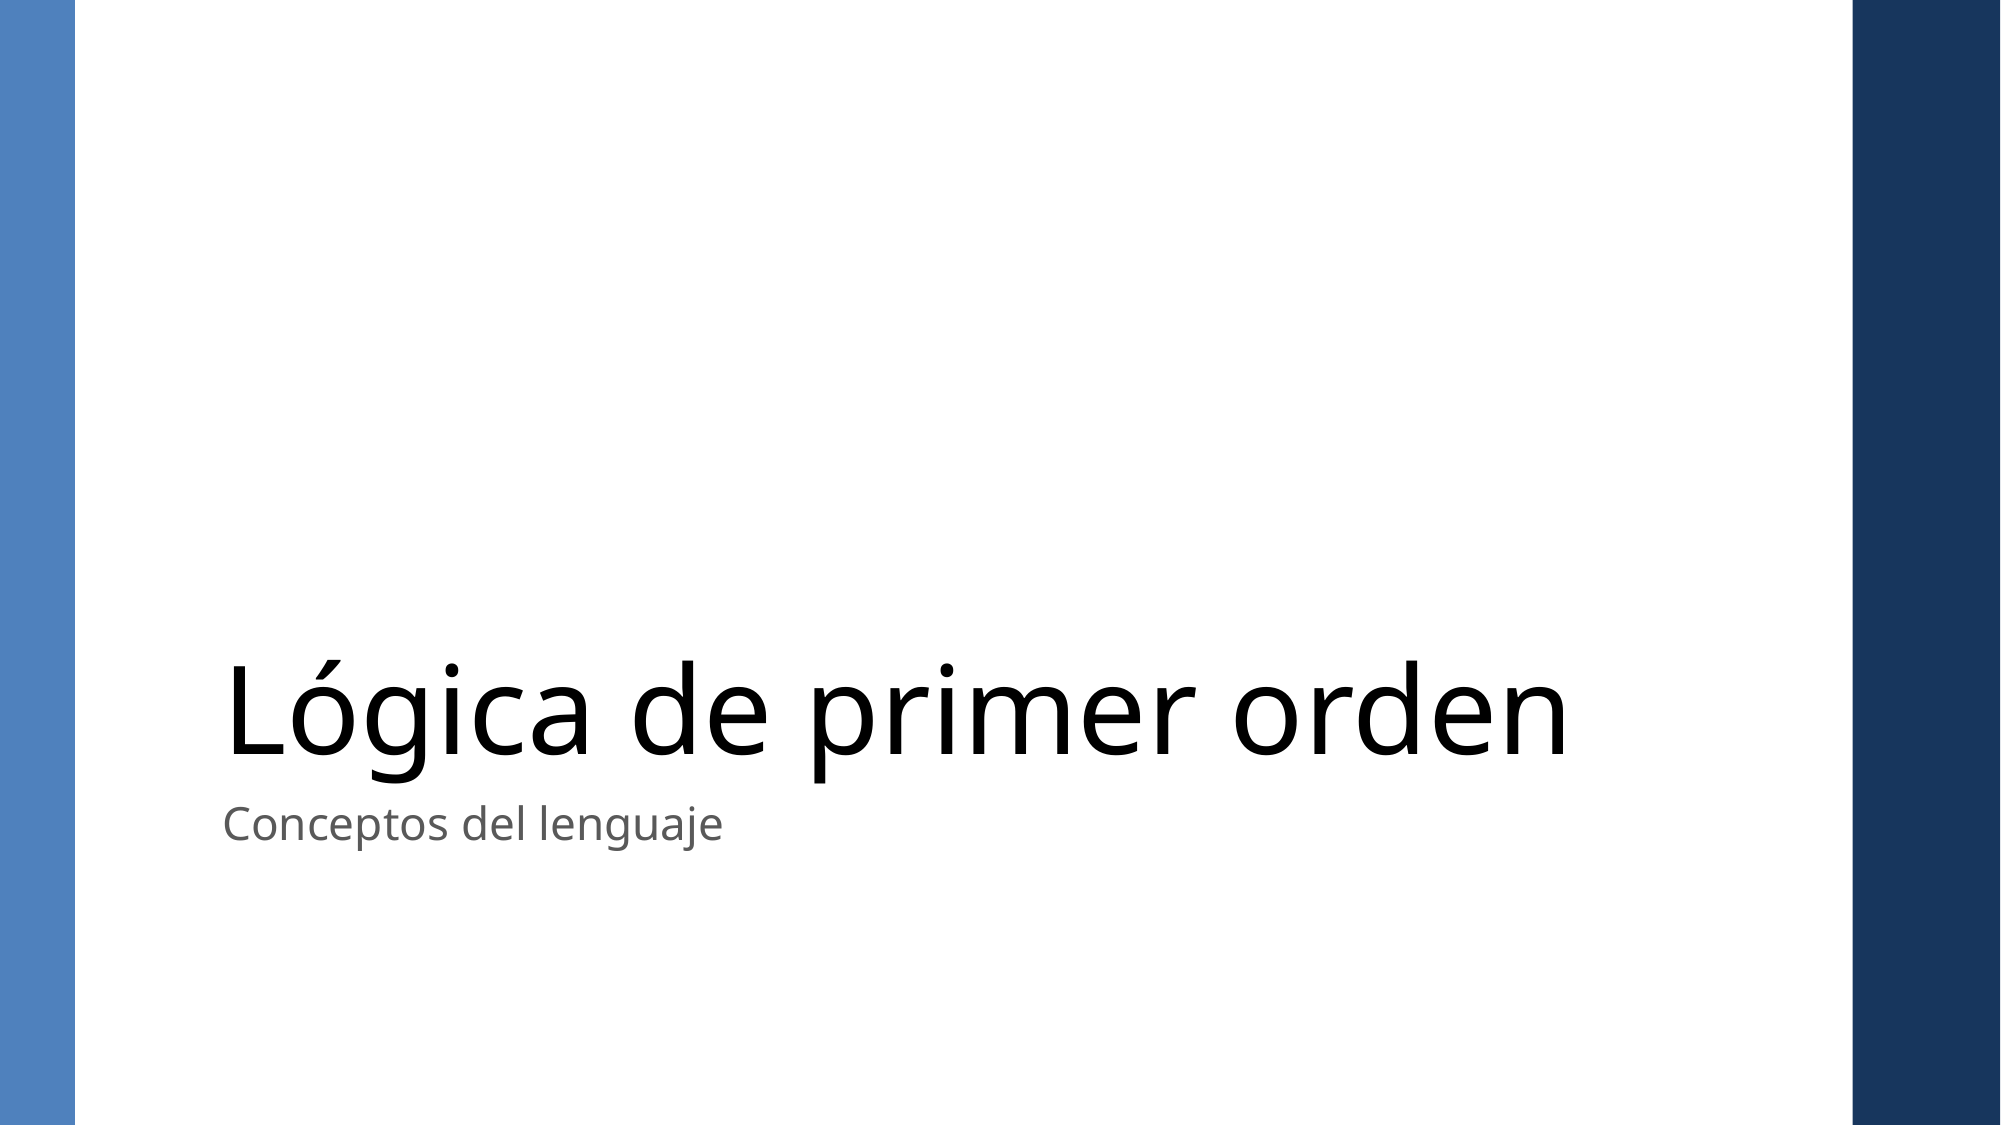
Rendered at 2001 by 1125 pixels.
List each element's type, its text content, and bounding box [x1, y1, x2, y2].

text_box Conceptos del lenguaje [206, 787, 1752, 1065]
text_box Lógica de primer orden [206, 124, 1752, 787]
